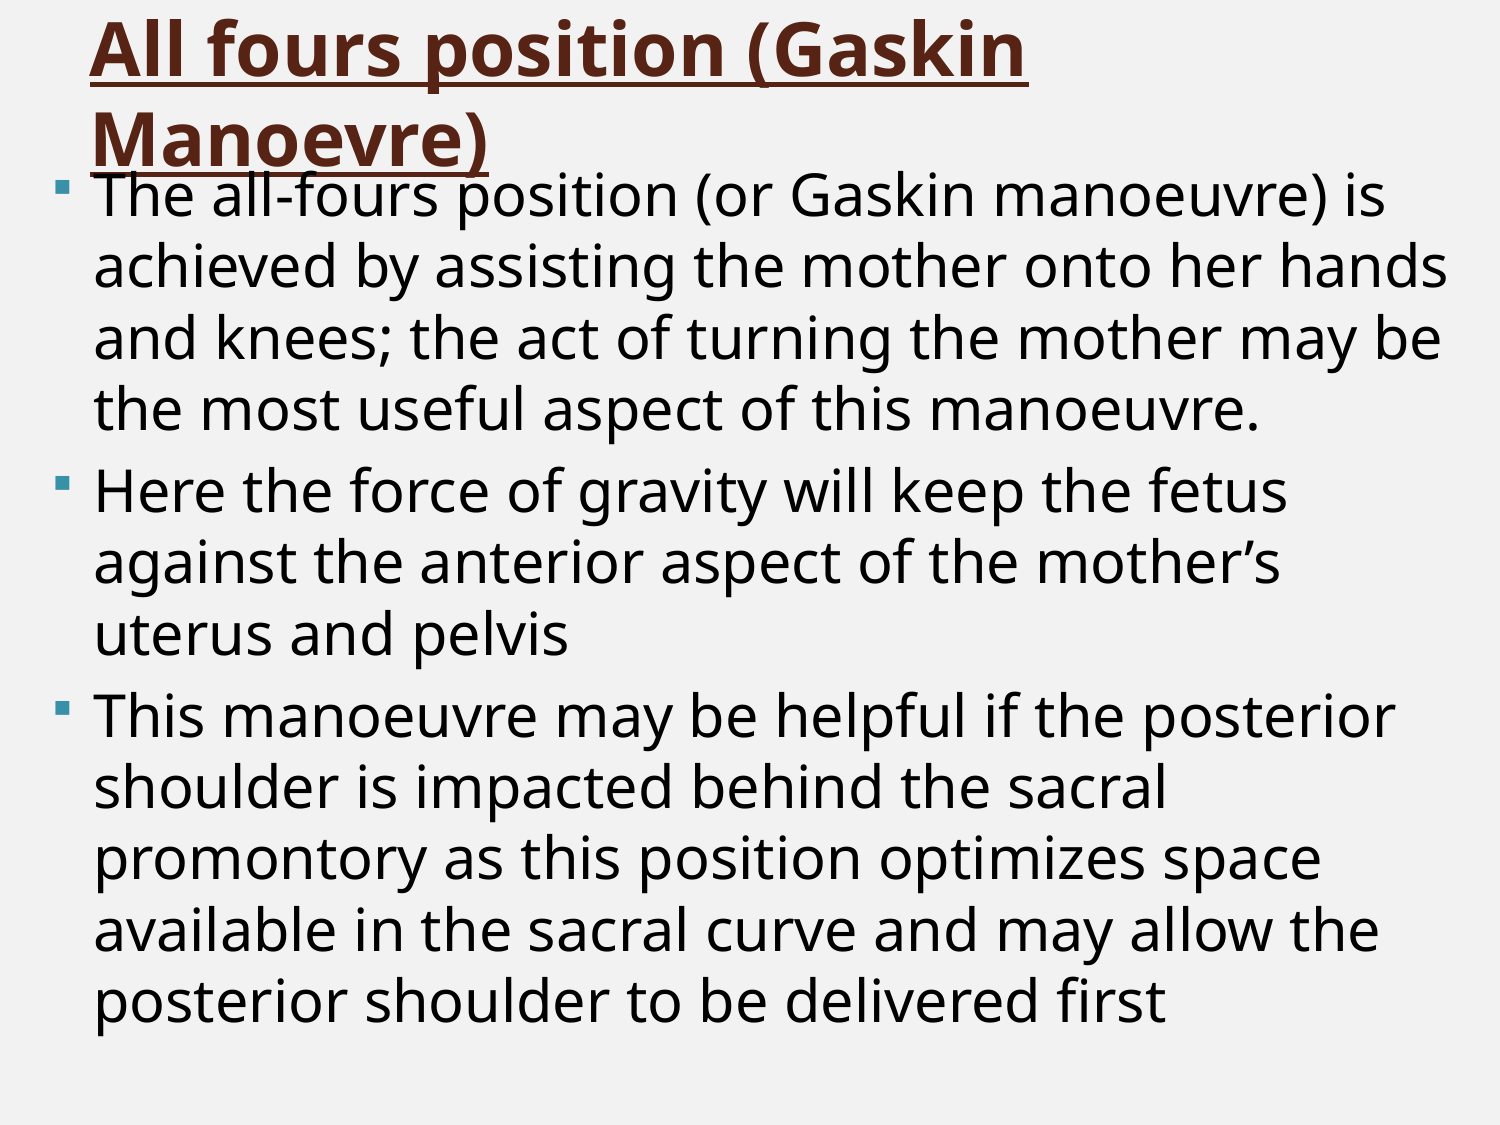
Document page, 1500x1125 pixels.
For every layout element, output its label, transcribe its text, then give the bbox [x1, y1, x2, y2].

list The all-fours position (or Gaskin manoeuvre) is achieved by assisting the mother onto her hands and knees; the act of turning the mother may be the most useful aspect of this manoeuvre. Here the force of gravity will keep the fetus against the anterior aspect of the mother’s uterus and pelvis This manoeuvre may be helpful if the posterior shoulder is impacted behind the sacral promontory as this position optimizes space available in the sacral curve and may allow the posterior shoulder to be delivered first [24, 149, 1475, 1100]
title All fours position (Gaskin Manoevre) [75, 45, 1425, 138]
